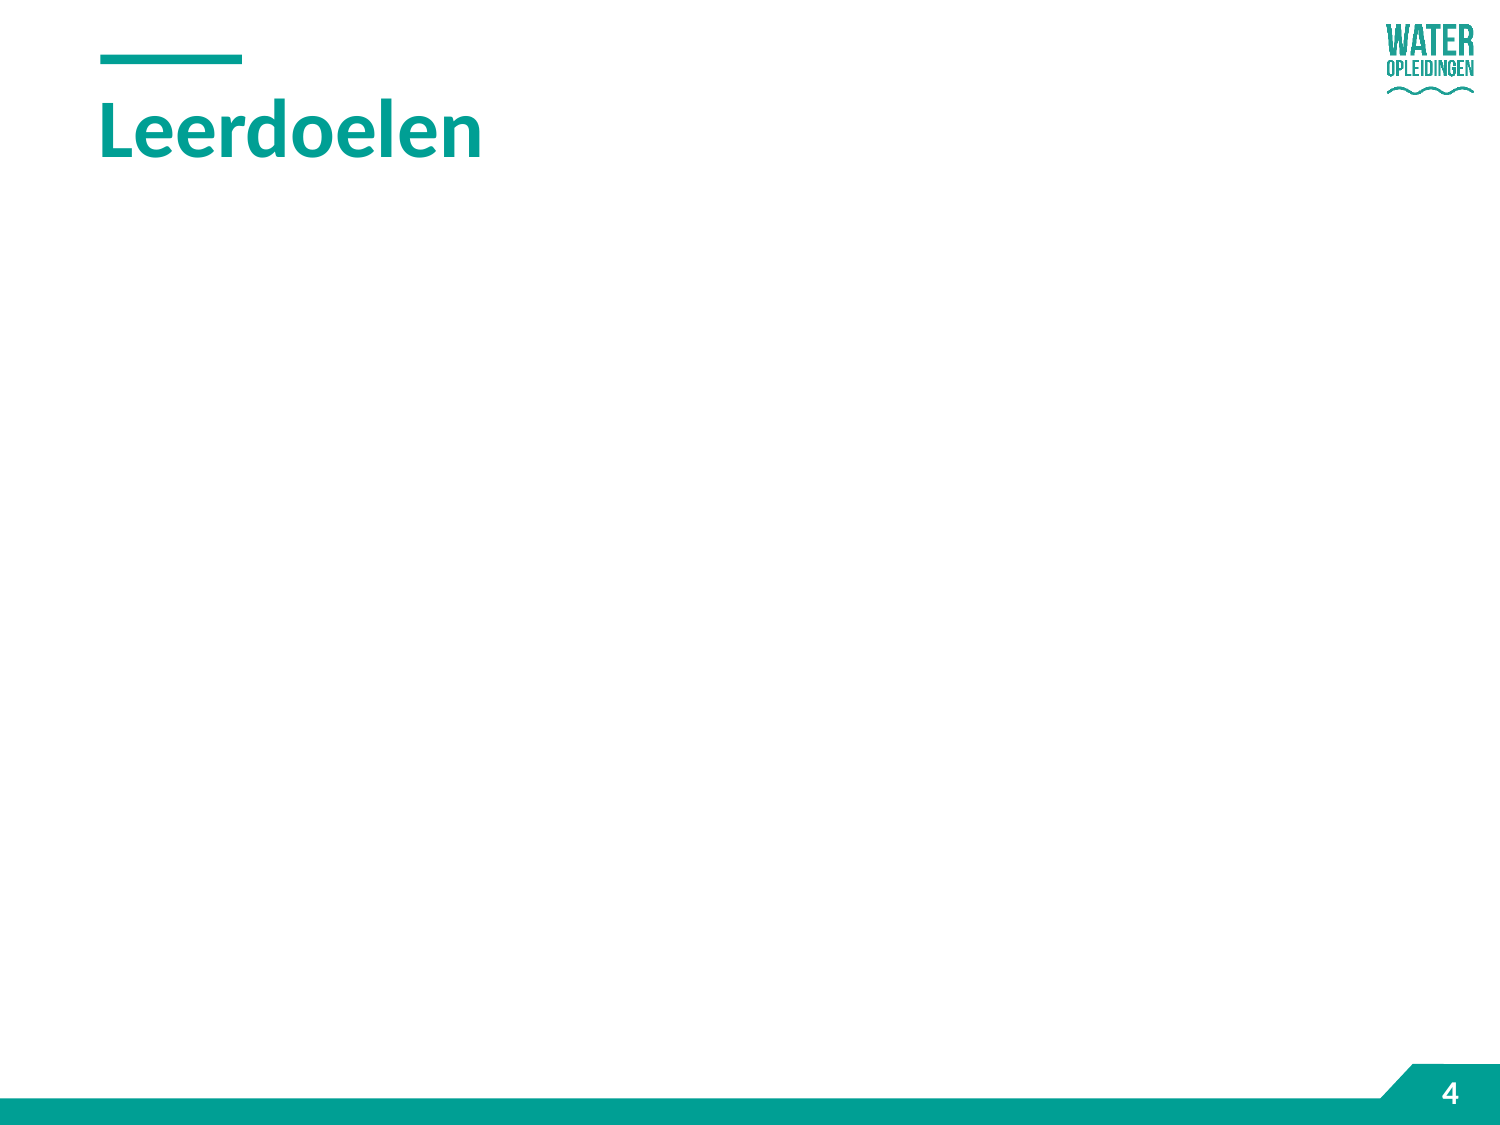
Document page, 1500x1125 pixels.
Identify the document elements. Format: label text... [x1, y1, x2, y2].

title Leerdoelen [83, 84, 1223, 197]
picture [1386, 24, 1474, 95]
